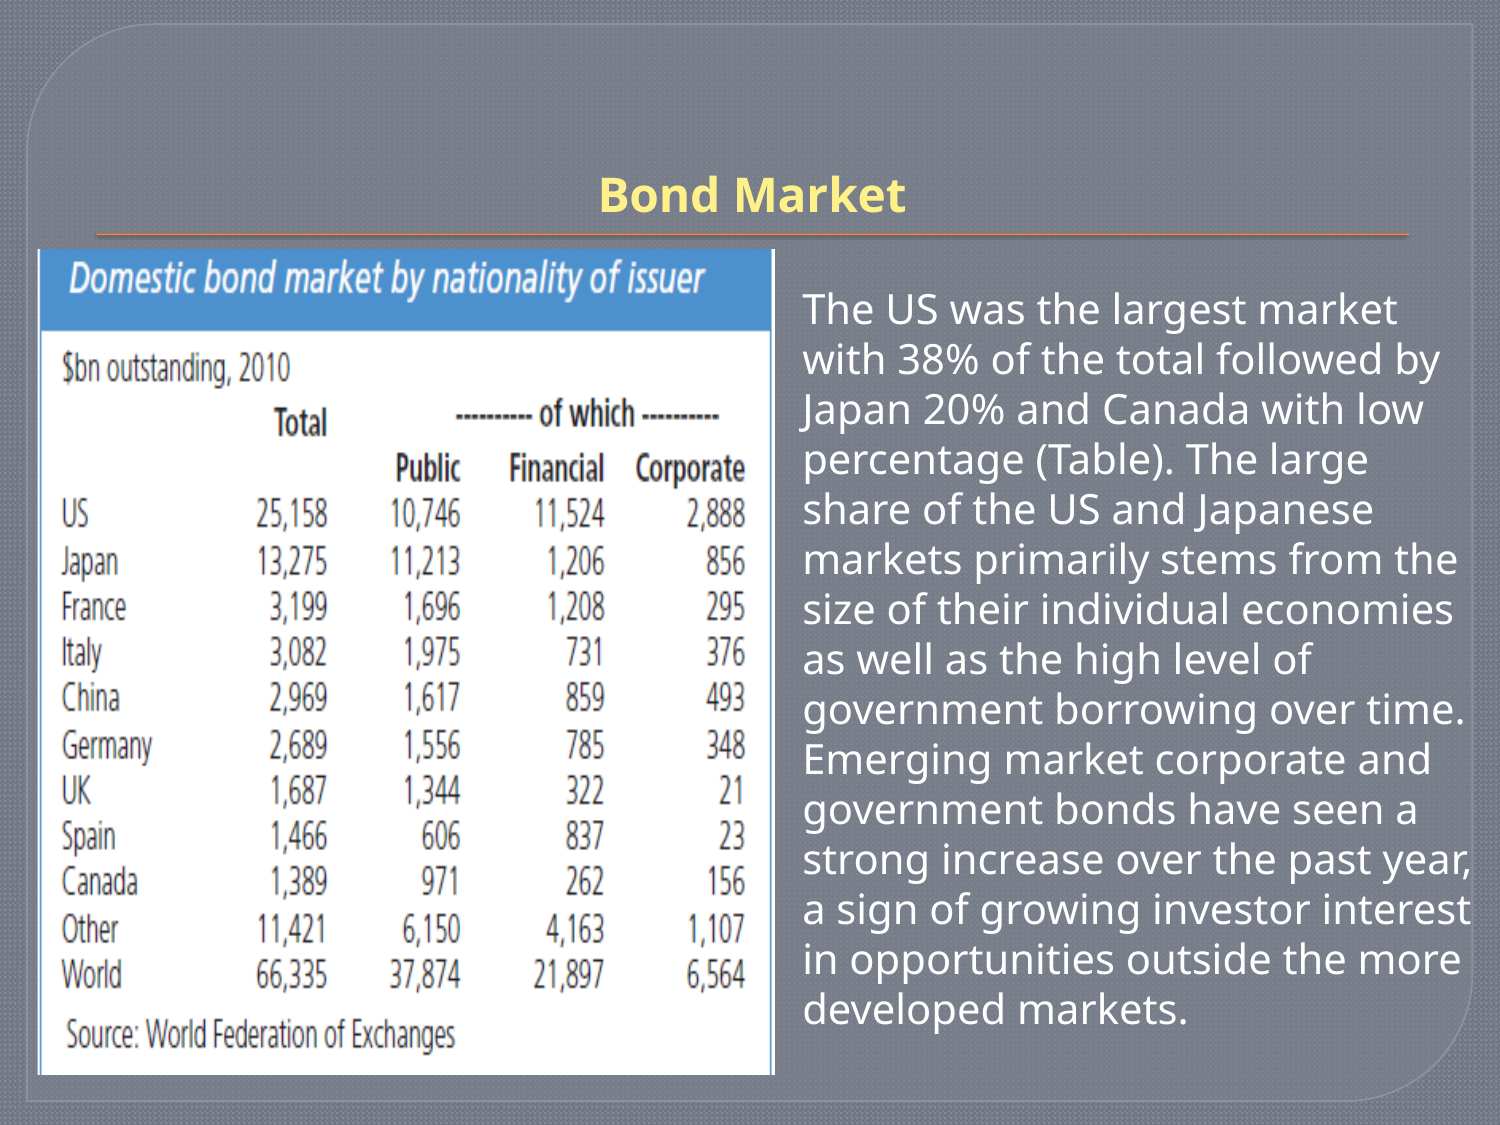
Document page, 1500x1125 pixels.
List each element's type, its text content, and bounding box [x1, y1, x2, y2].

picture [37, 249, 776, 1076]
title Bond Market [75, 41, 1425, 230]
list [781, 270, 1425, 1013]
text_box The US was the largest market with 38% of the total followed by Japan 20% and Canada with low percentage (Table). The large share of the US and Japanese markets primarily stems from the size of their individual economies as well as the high level of government borrowing over time. Emerging market corporate and government bonds have seen a strong increase over the past year, a sign of growing investor interest in opportunities outside the more developed markets. [787, 275, 1500, 1041]
